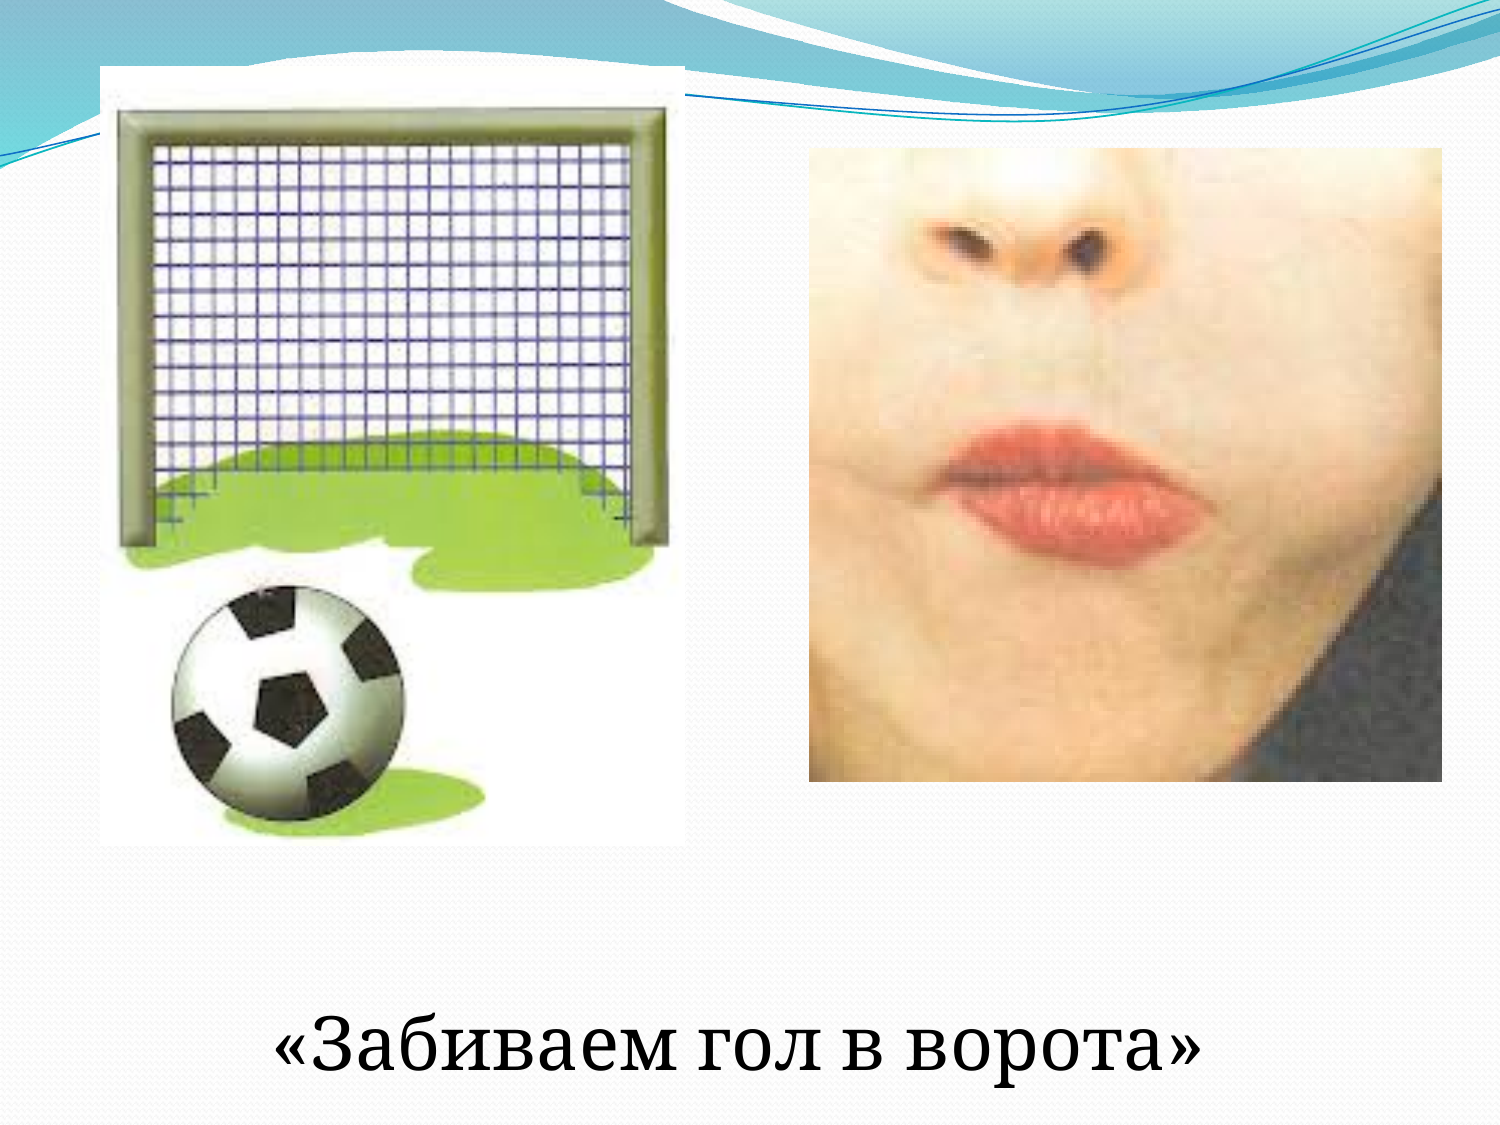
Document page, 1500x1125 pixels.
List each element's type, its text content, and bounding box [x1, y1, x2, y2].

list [100, 66, 685, 847]
text_box «Забиваем гол в ворота» [0, 987, 1478, 1093]
picture [808, 148, 1442, 782]
